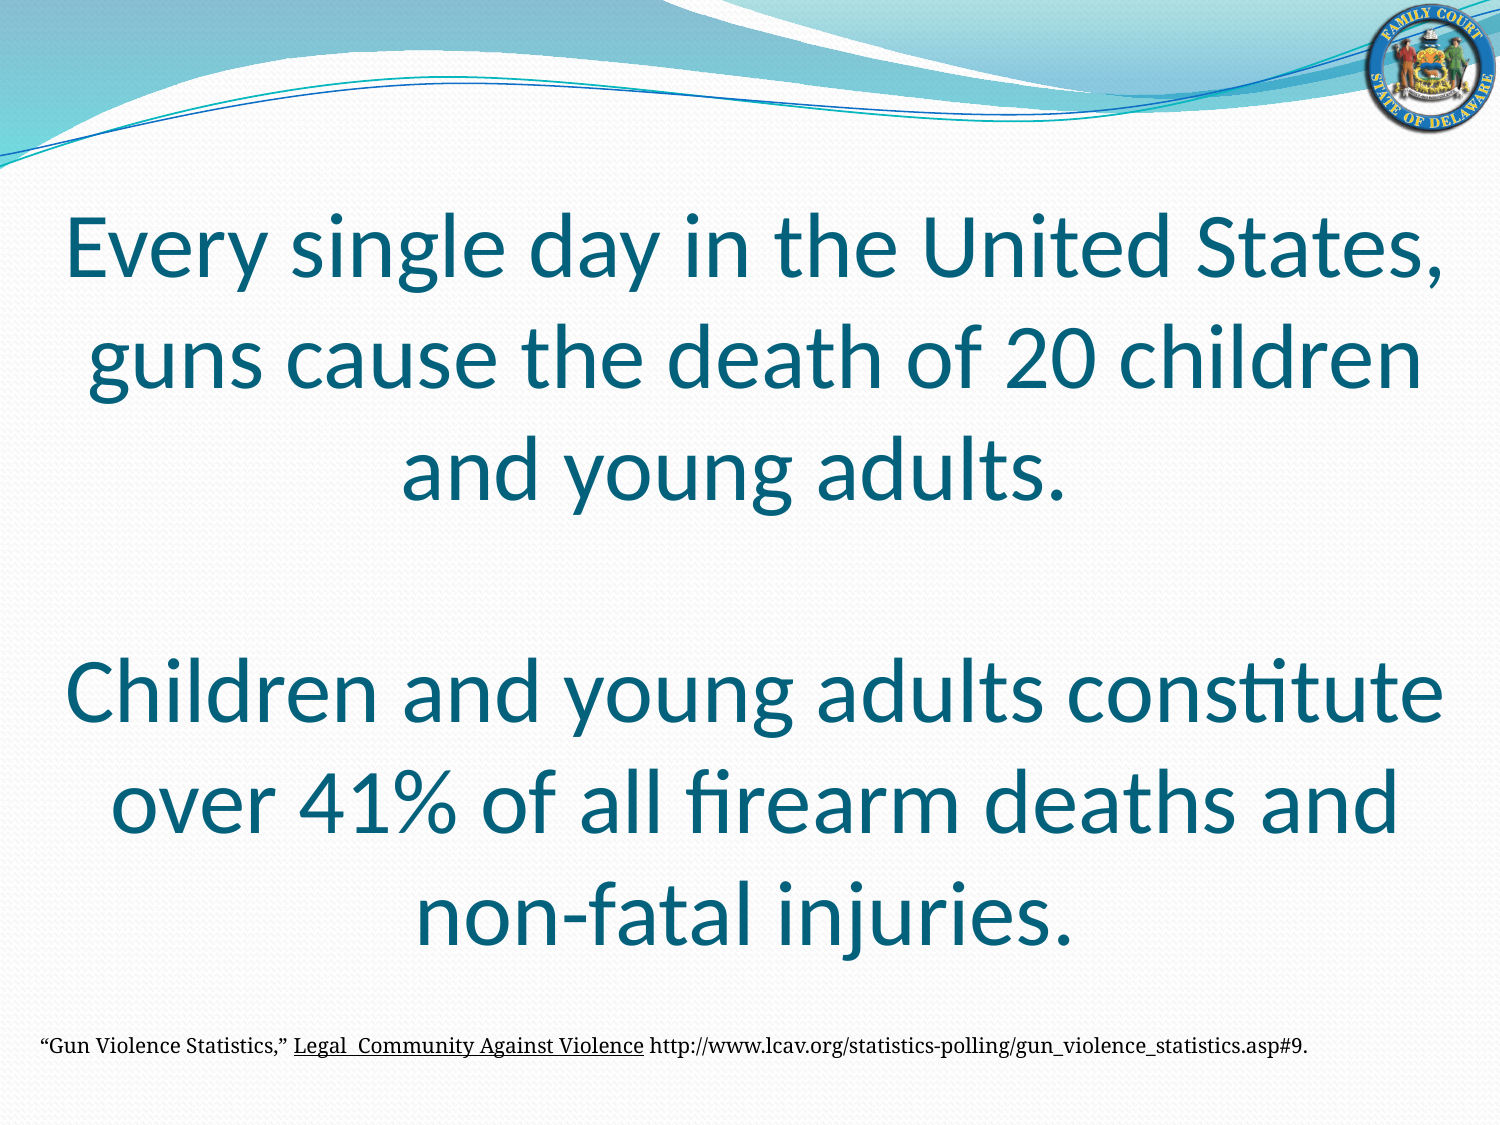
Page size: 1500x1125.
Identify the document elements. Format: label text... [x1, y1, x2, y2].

title Every single day in the United States, guns cause the death of 20 children and young adults. Children and young adults constitute over 41% of all firearm deaths and non-fatal injuries. [62, 162, 1451, 1024]
picture [1362, 0, 1500, 138]
text_box “Gun Violence Statistics,” Legal Community Against Violence http://www.lcav.org/statistics-polling/gun_violence_statistics.asp#9. [24, 1024, 1475, 1090]
